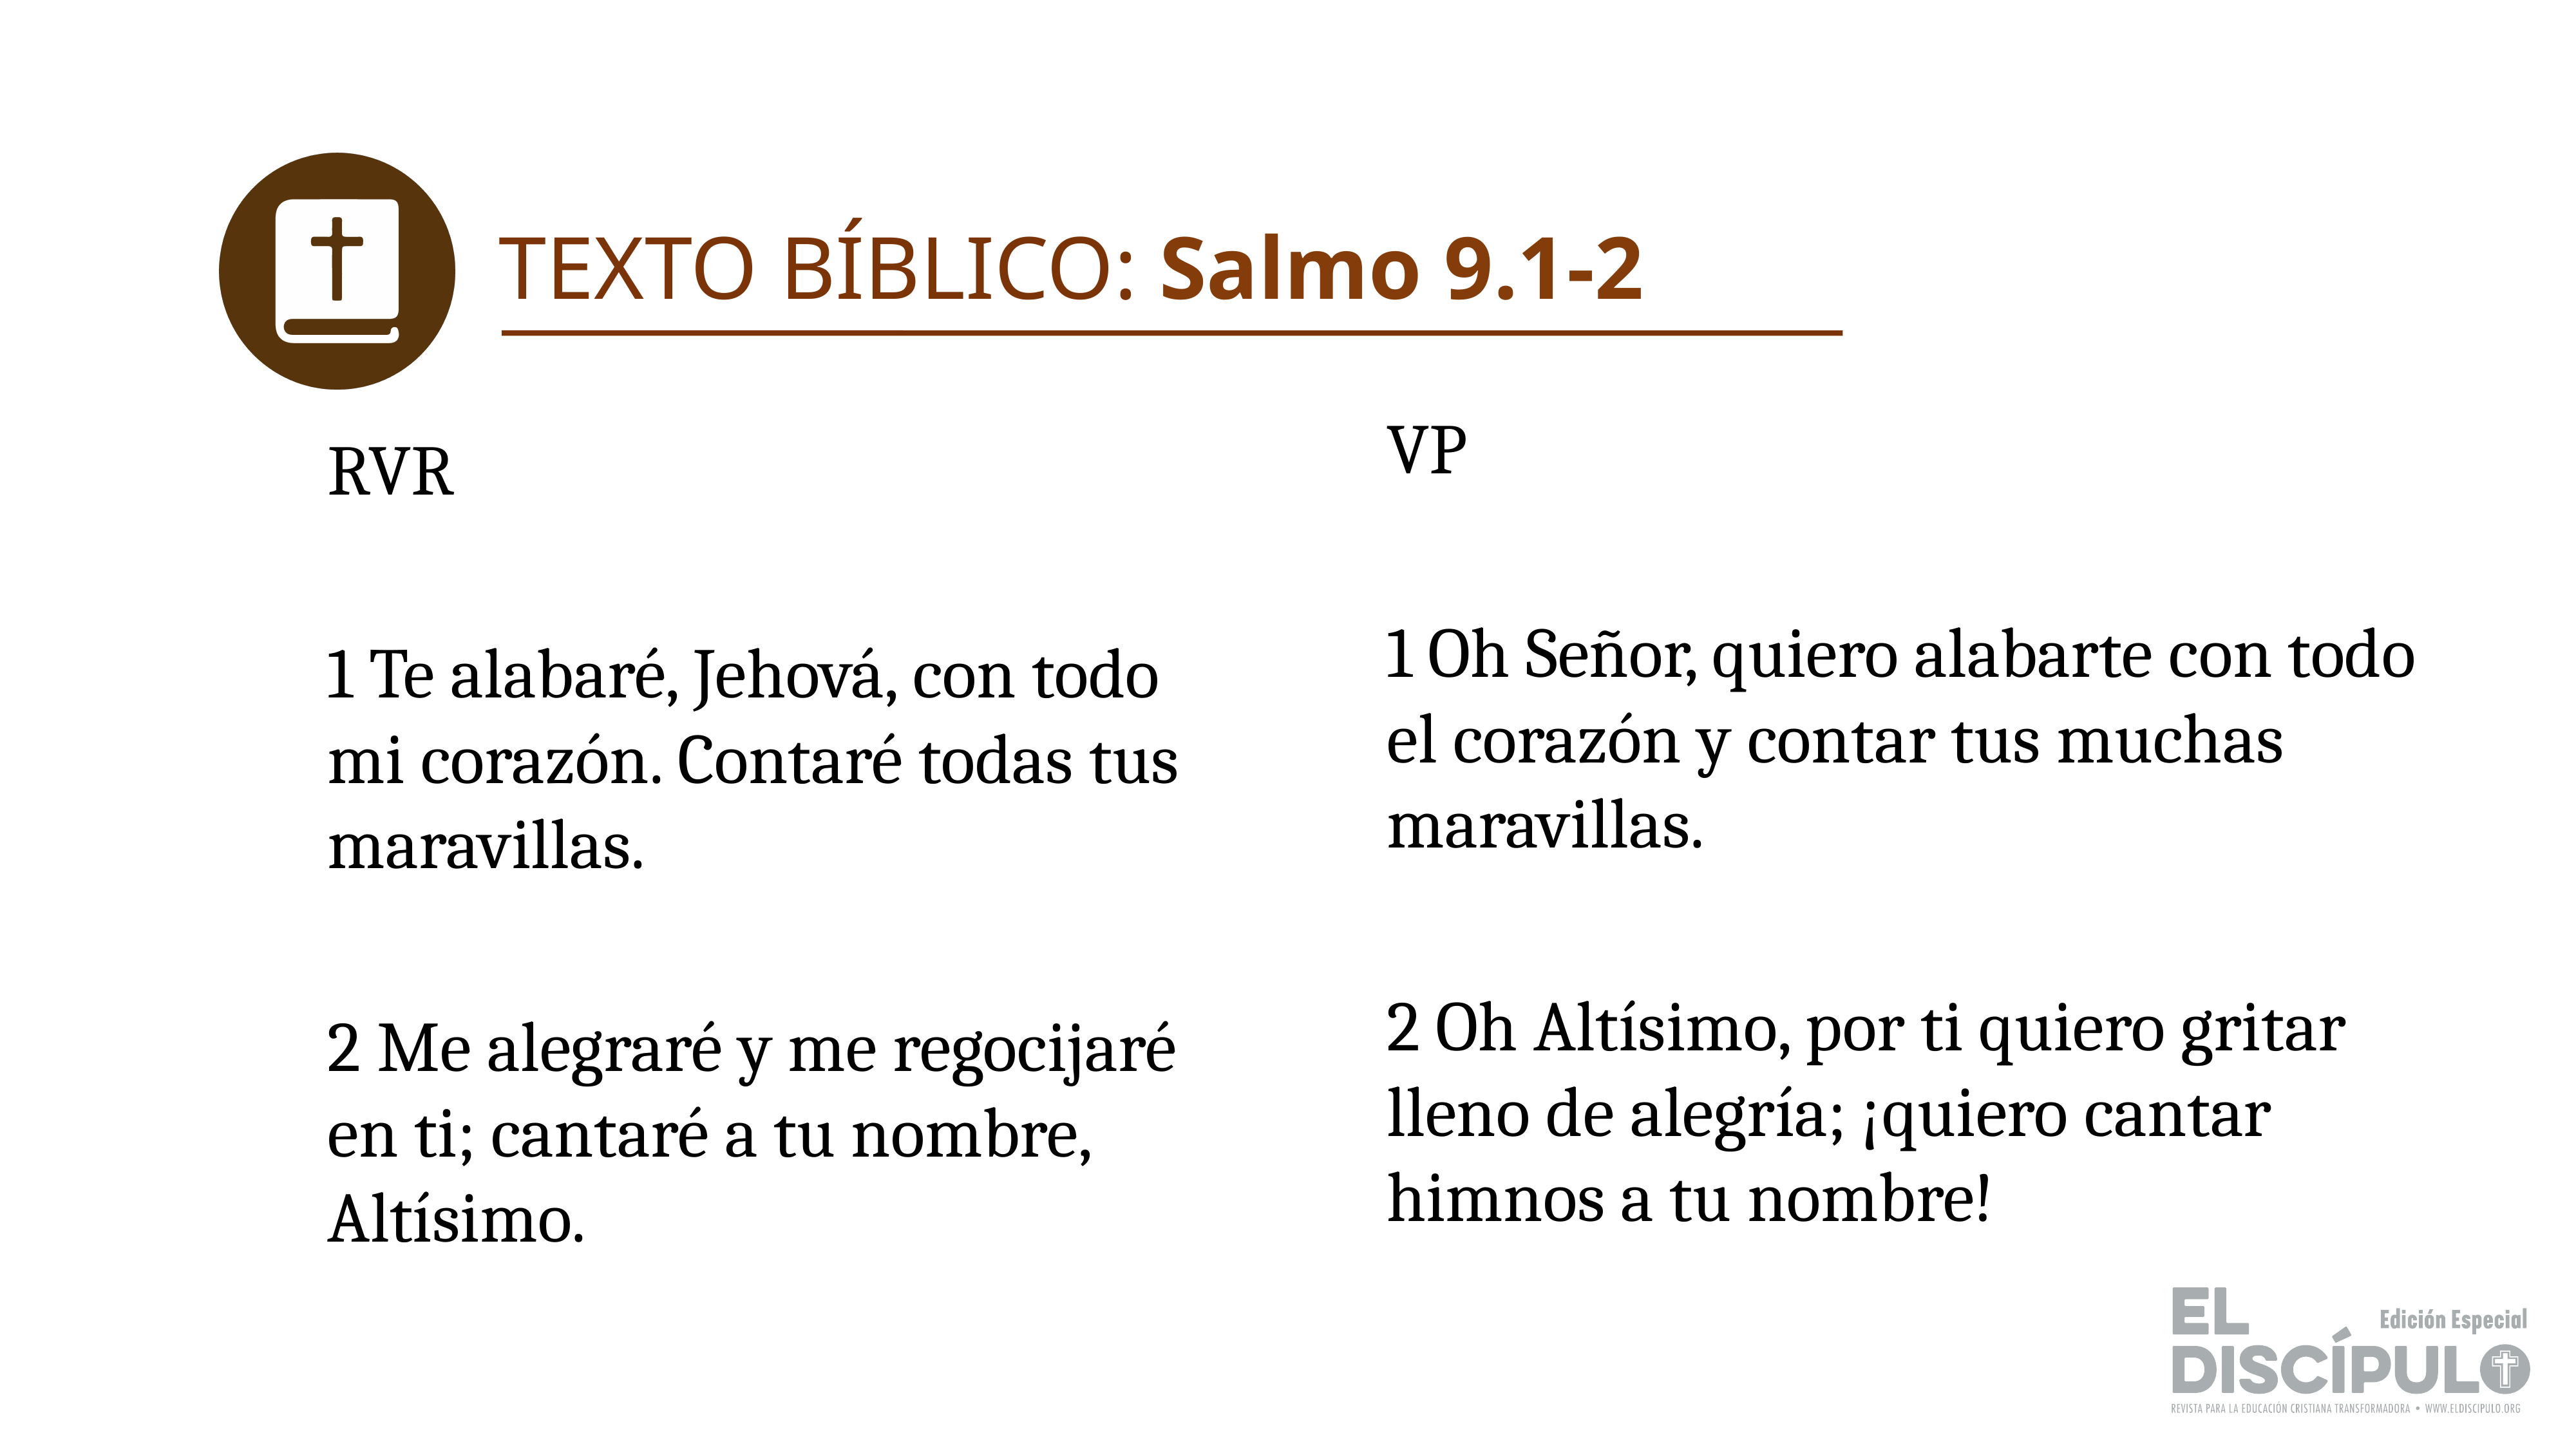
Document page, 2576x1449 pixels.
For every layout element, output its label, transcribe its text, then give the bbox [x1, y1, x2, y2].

picture [218, 153, 455, 390]
title TEXTO BÍBLICO: Salmo 9.1-2 [488, 208, 2333, 334]
picture [2171, 1287, 2530, 1416]
text_box VP 1 Oh Señor, quiero alabarte con todo el corazón y contar tus muchas maravillas. 2 Oh Altísimo, por ti quiero gritar lleno de alegría; ¡quiero cantar himnos a tu nombre! [1376, 374, 2438, 1247]
text_box RVR 1 Te alabaré, Jehová, con todo mi corazón. Contaré todas tus maravillas. 2 Me alegraré y me regocijaré en ti; cantaré a tu nombre, Altísimo. [317, 413, 1226, 1267]
